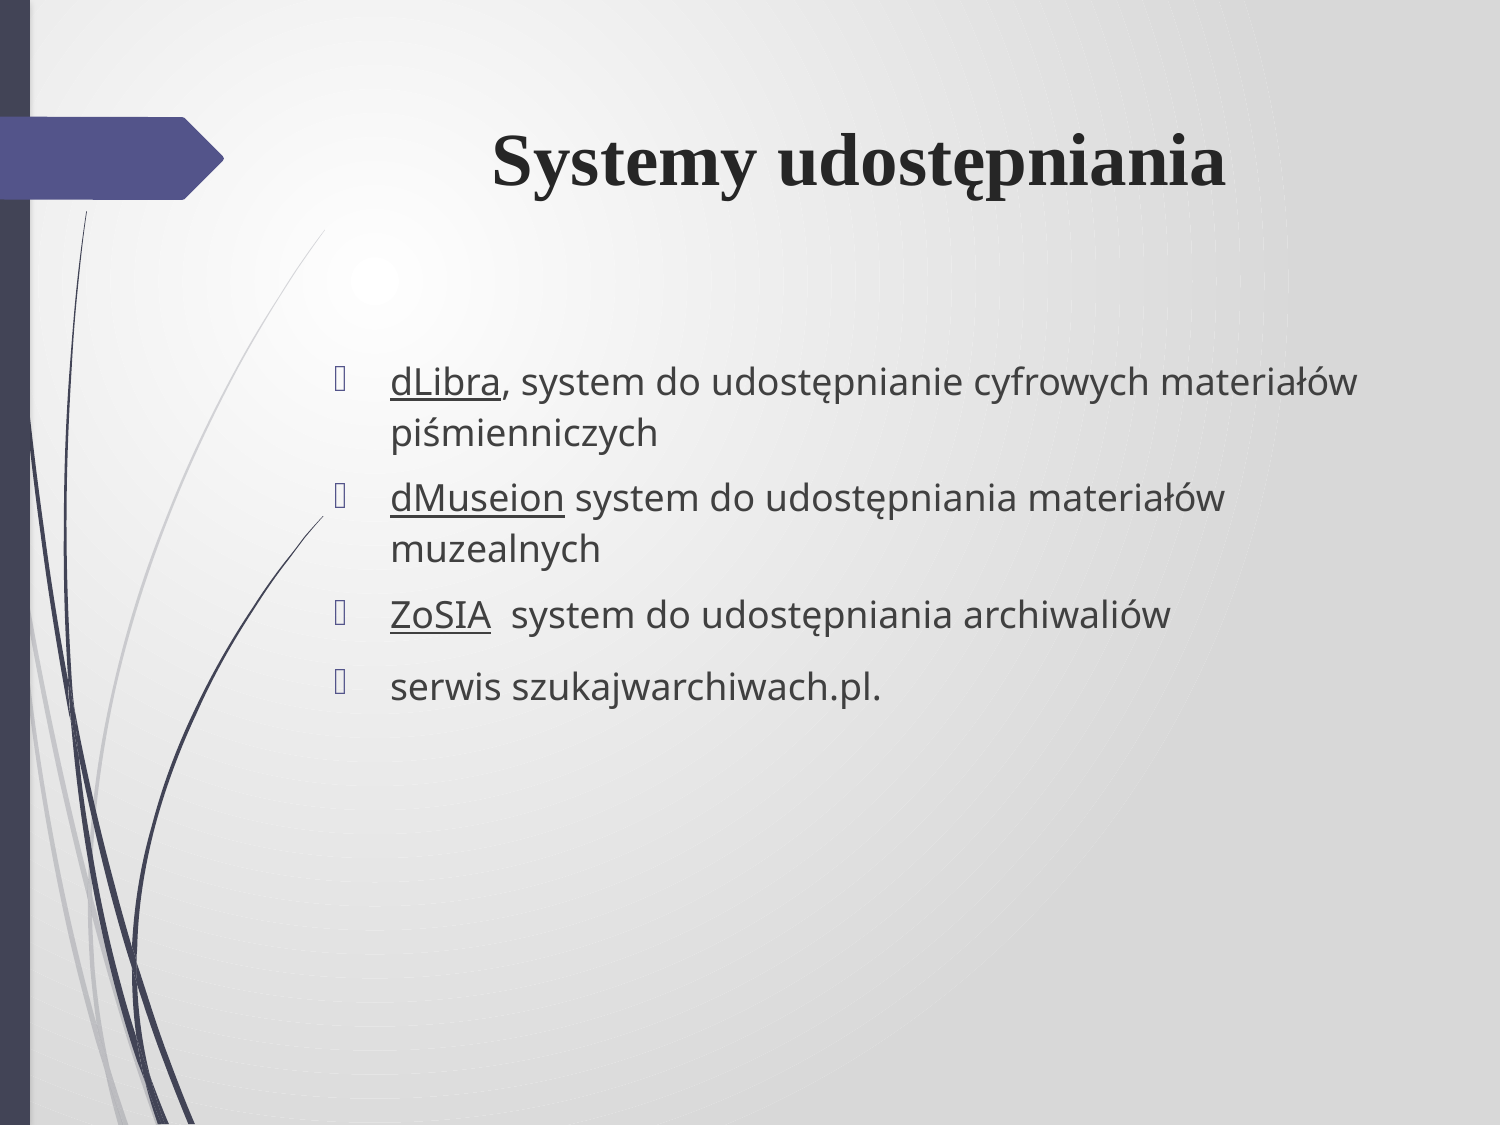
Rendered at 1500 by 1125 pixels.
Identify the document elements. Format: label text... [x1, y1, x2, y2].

title Systemy udostępniania [319, 102, 1400, 313]
list dLibra, system do udostępnianie cyfrowych materiałów piśmienniczych dMuseion system do udostępniania materiałów muzealnych ZoSIA system do udostępniania archiwaliów serwis szukajwarchiwach.pl. [318, 350, 1400, 970]
